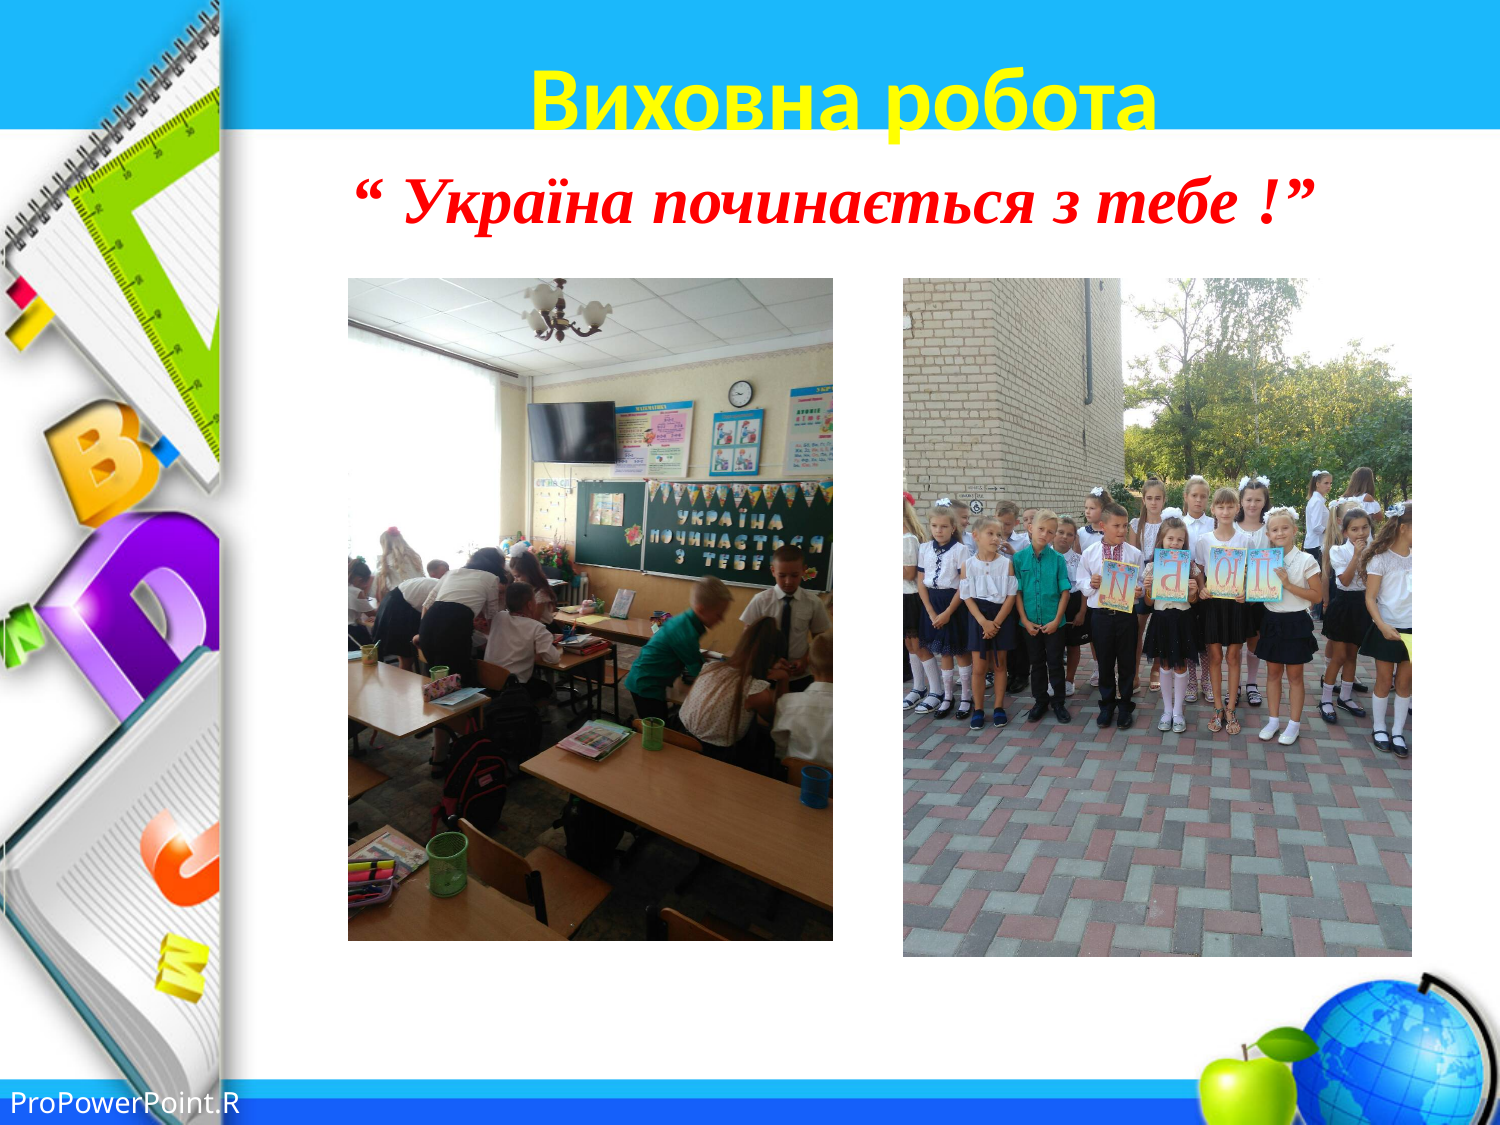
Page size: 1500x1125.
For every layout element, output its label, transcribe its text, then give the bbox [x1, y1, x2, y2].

list “ Україна починається з тебе !” [241, 148, 1426, 1071]
picture [0, 0, 1500, 1125]
title Виховна робота [242, 19, 1449, 279]
